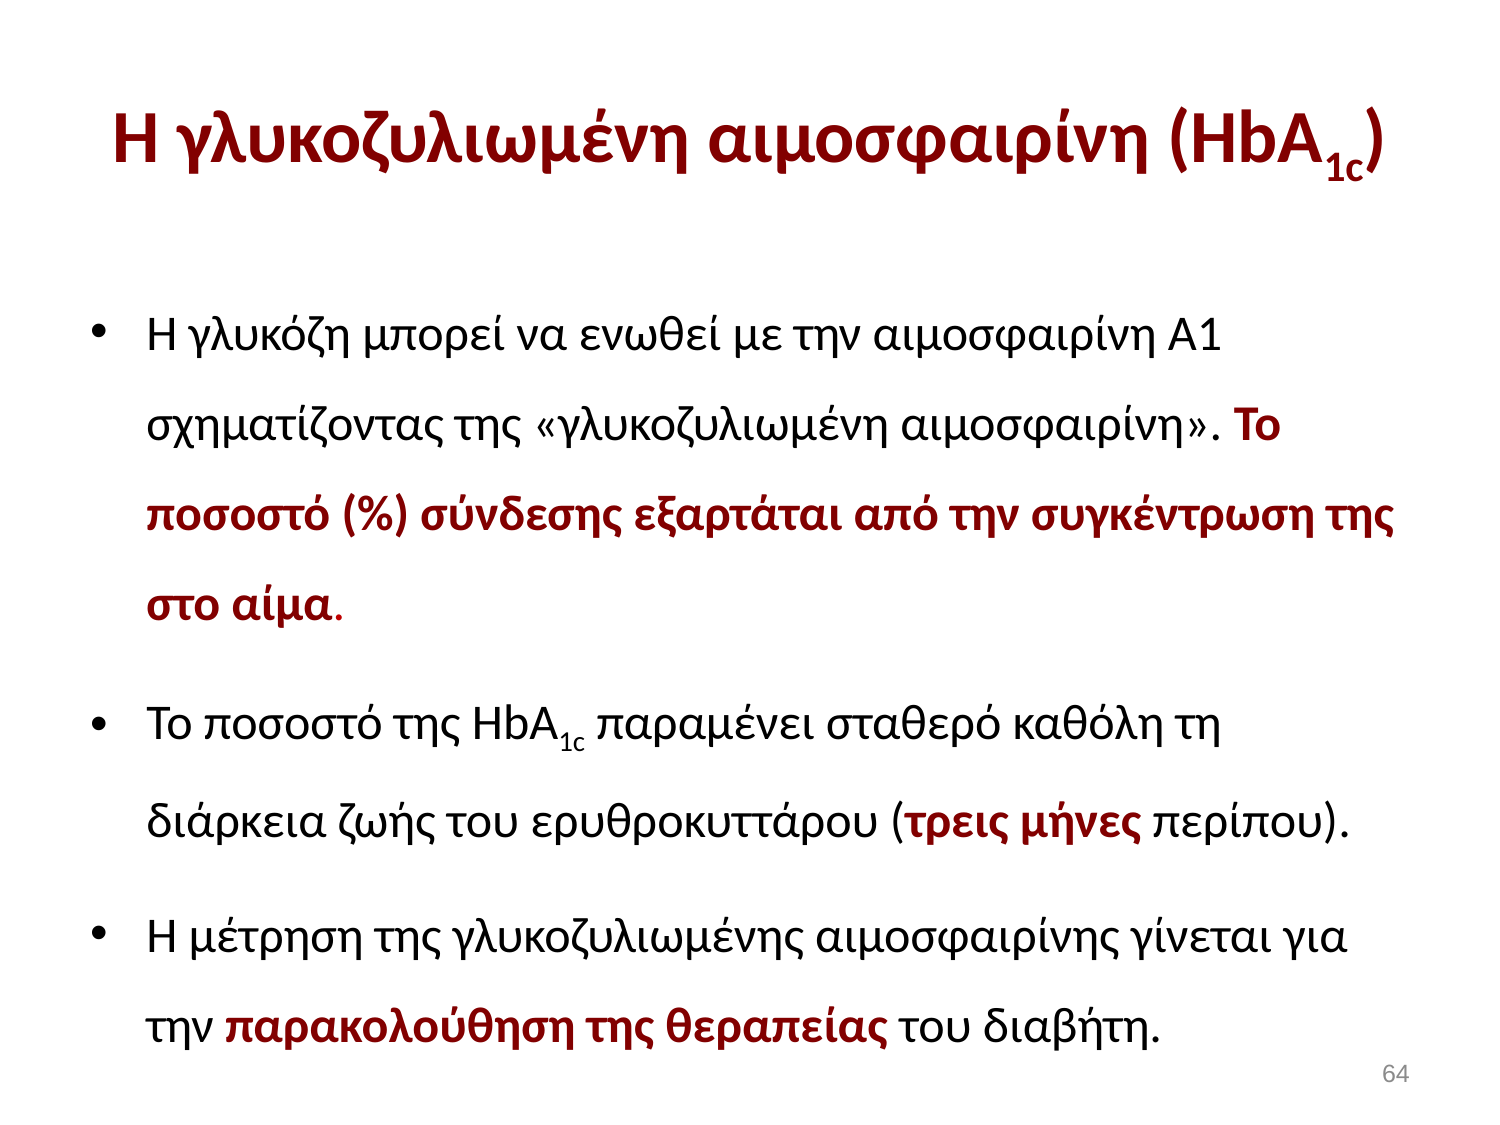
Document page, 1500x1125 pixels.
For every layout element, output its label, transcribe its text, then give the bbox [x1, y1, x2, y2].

title H γλυκοζυλιωμένη αιμοσφαιρίνη (HbA1c) [75, 45, 1425, 233]
list Η γλυκόζη μπορεί να ενωθεί με την αιμοσφαιρίνη Α1 σχηματίζοντας της «γλυκοζυλιωμένη αιμοσφαιρίνη». Το ποσοστό (%) σύνδεσης εξαρτάται από την συγκέντρωση της στο αίμα. Το ποσοστό της HbA1c παραμένει σταθερό καθόλη τη διάρκεια ζωής του ερυθροκυττάρου (τρεις μήνες περίπου). H μέτρηση της γλυκοζυλιωμένης αιμοσφαιρίνης γίνεται για την παρακολούθηση της θεραπείας του διαβήτη. [75, 262, 1425, 1005]
slide_number 63 [1074, 1042, 1425, 1103]
